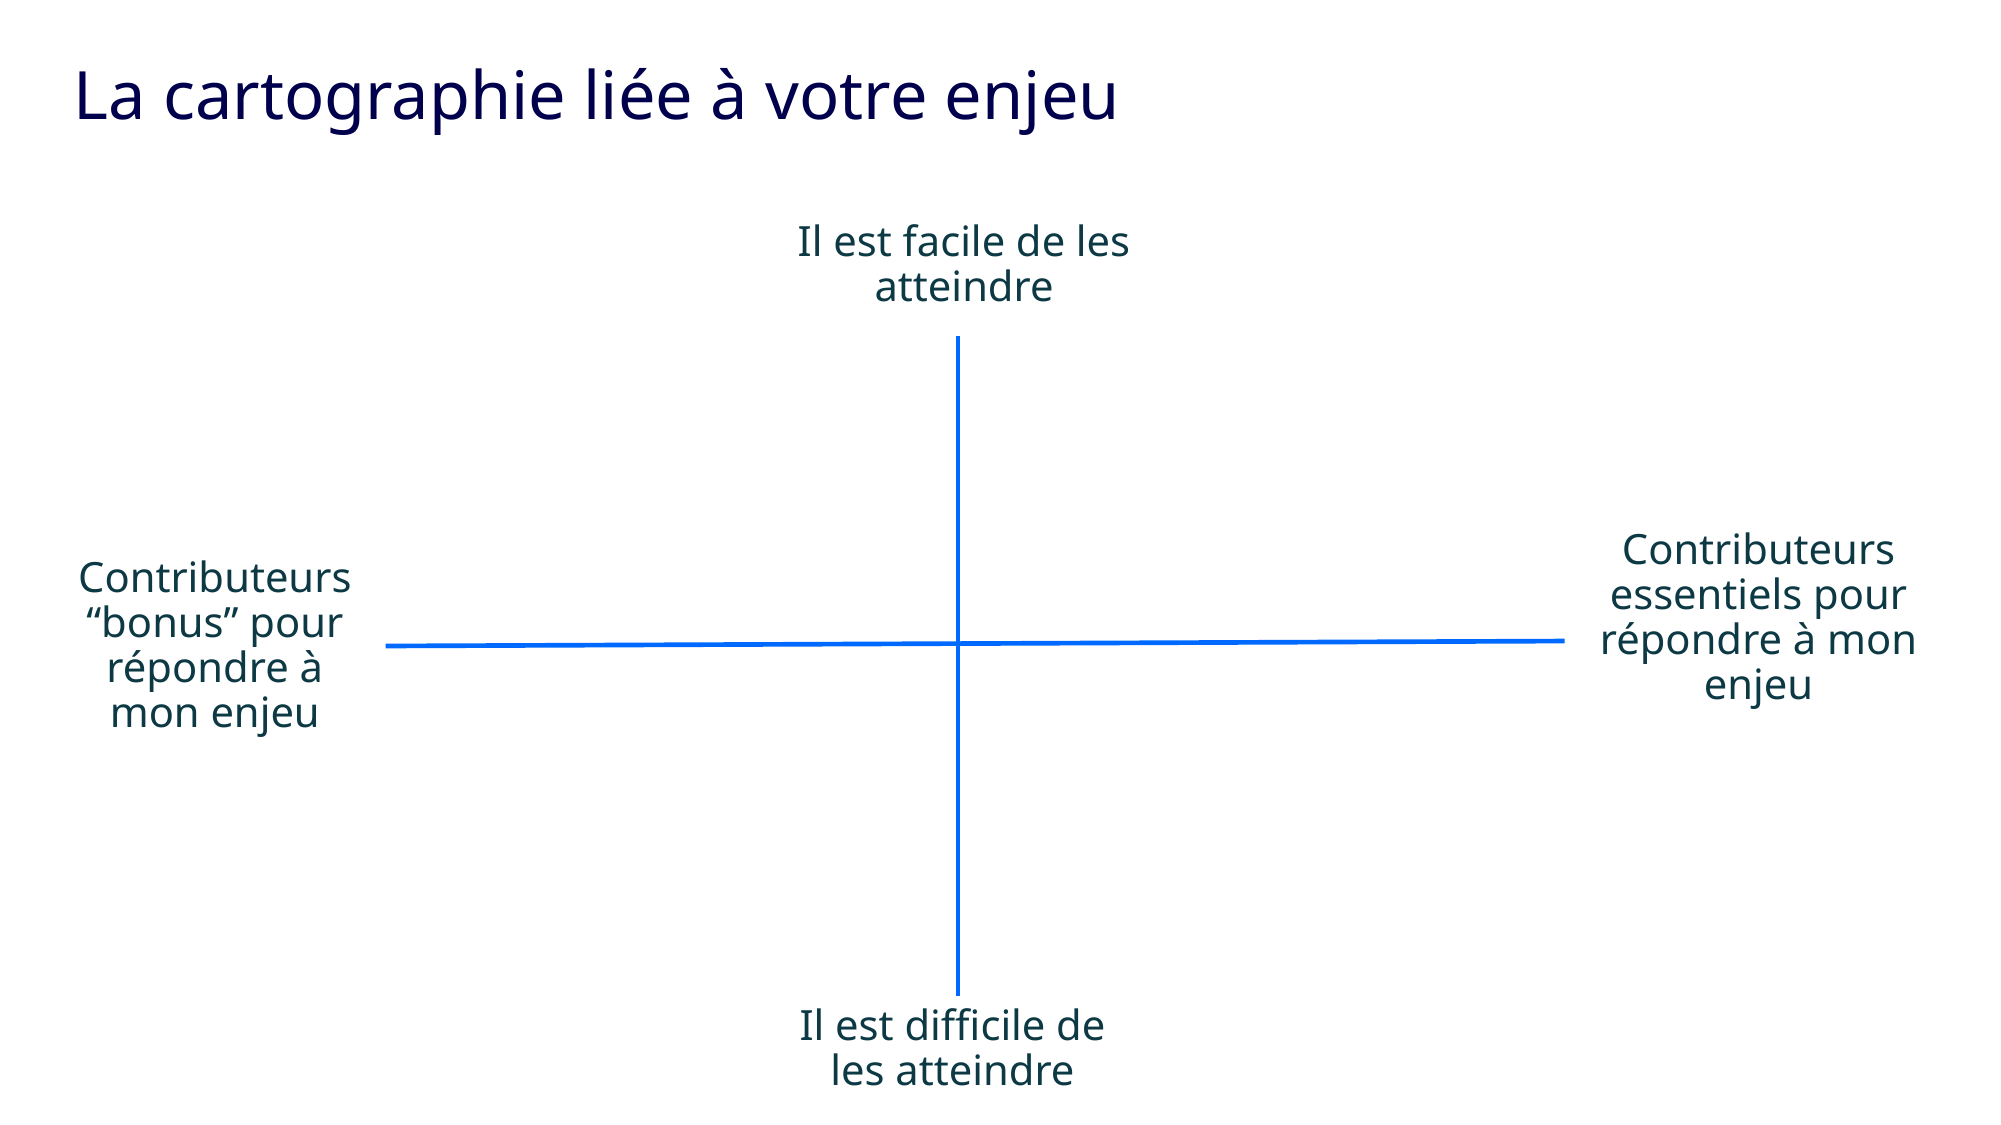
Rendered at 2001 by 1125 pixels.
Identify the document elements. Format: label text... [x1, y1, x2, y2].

text_box Contributeurs “bonus” pour répondre à mon enjeu [62, 549, 382, 722]
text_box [385, 641, 957, 646]
text_box Il est facile de les atteindre [790, 228, 1153, 342]
text_box La cartographie liée à votre enjeu [73, 54, 1740, 228]
text_box Contributeurs essentiels pour répondre à mon enjeu [1591, 521, 1941, 694]
text_box Il est difficile de les atteindre [767, 996, 1153, 1125]
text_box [959, 641, 1565, 646]
